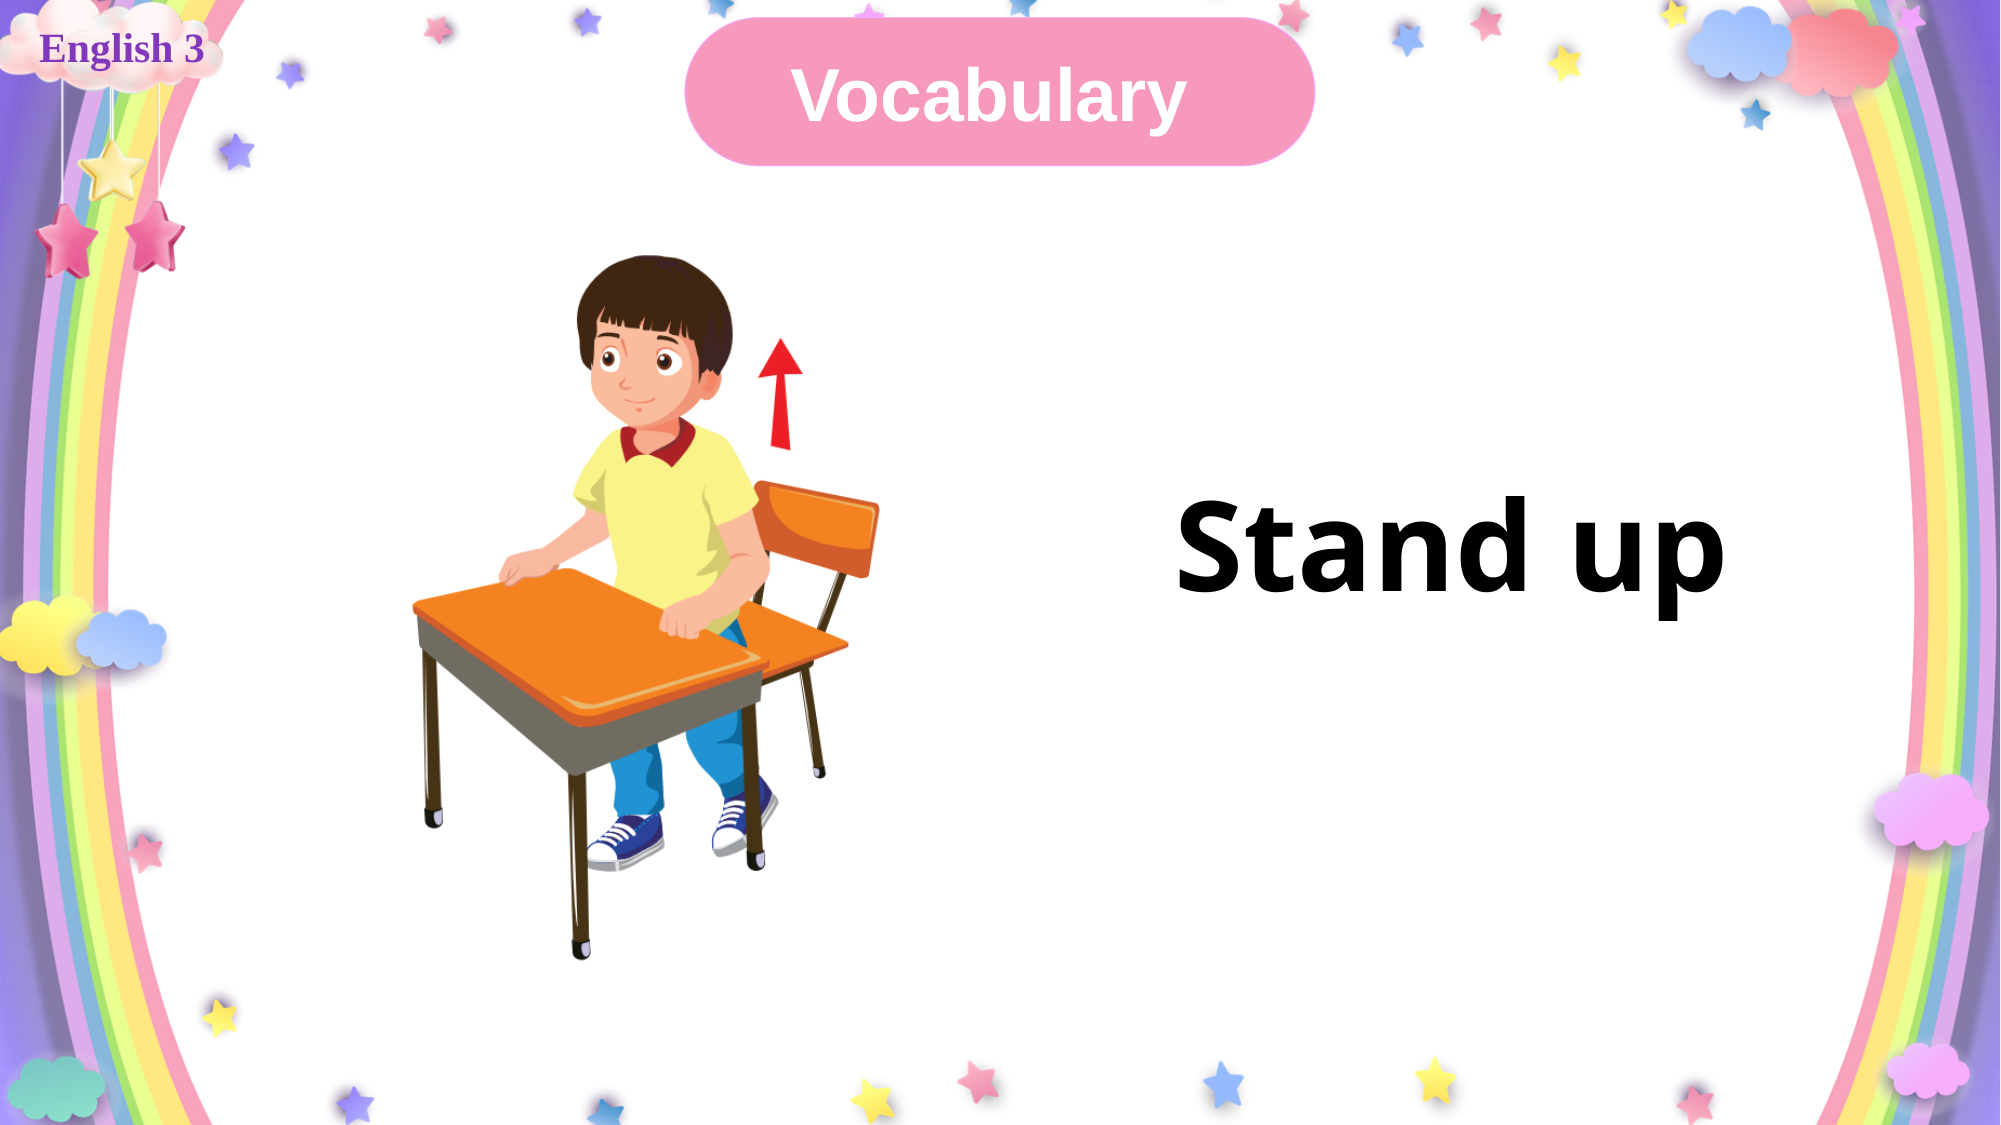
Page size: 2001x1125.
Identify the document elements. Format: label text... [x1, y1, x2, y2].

text_box Vocabulary [684, 17, 1316, 167]
text_box Stand up [1132, 414, 1771, 669]
picture [0, 0, 2001, 1125]
text_box English 3 [24, 13, 220, 79]
